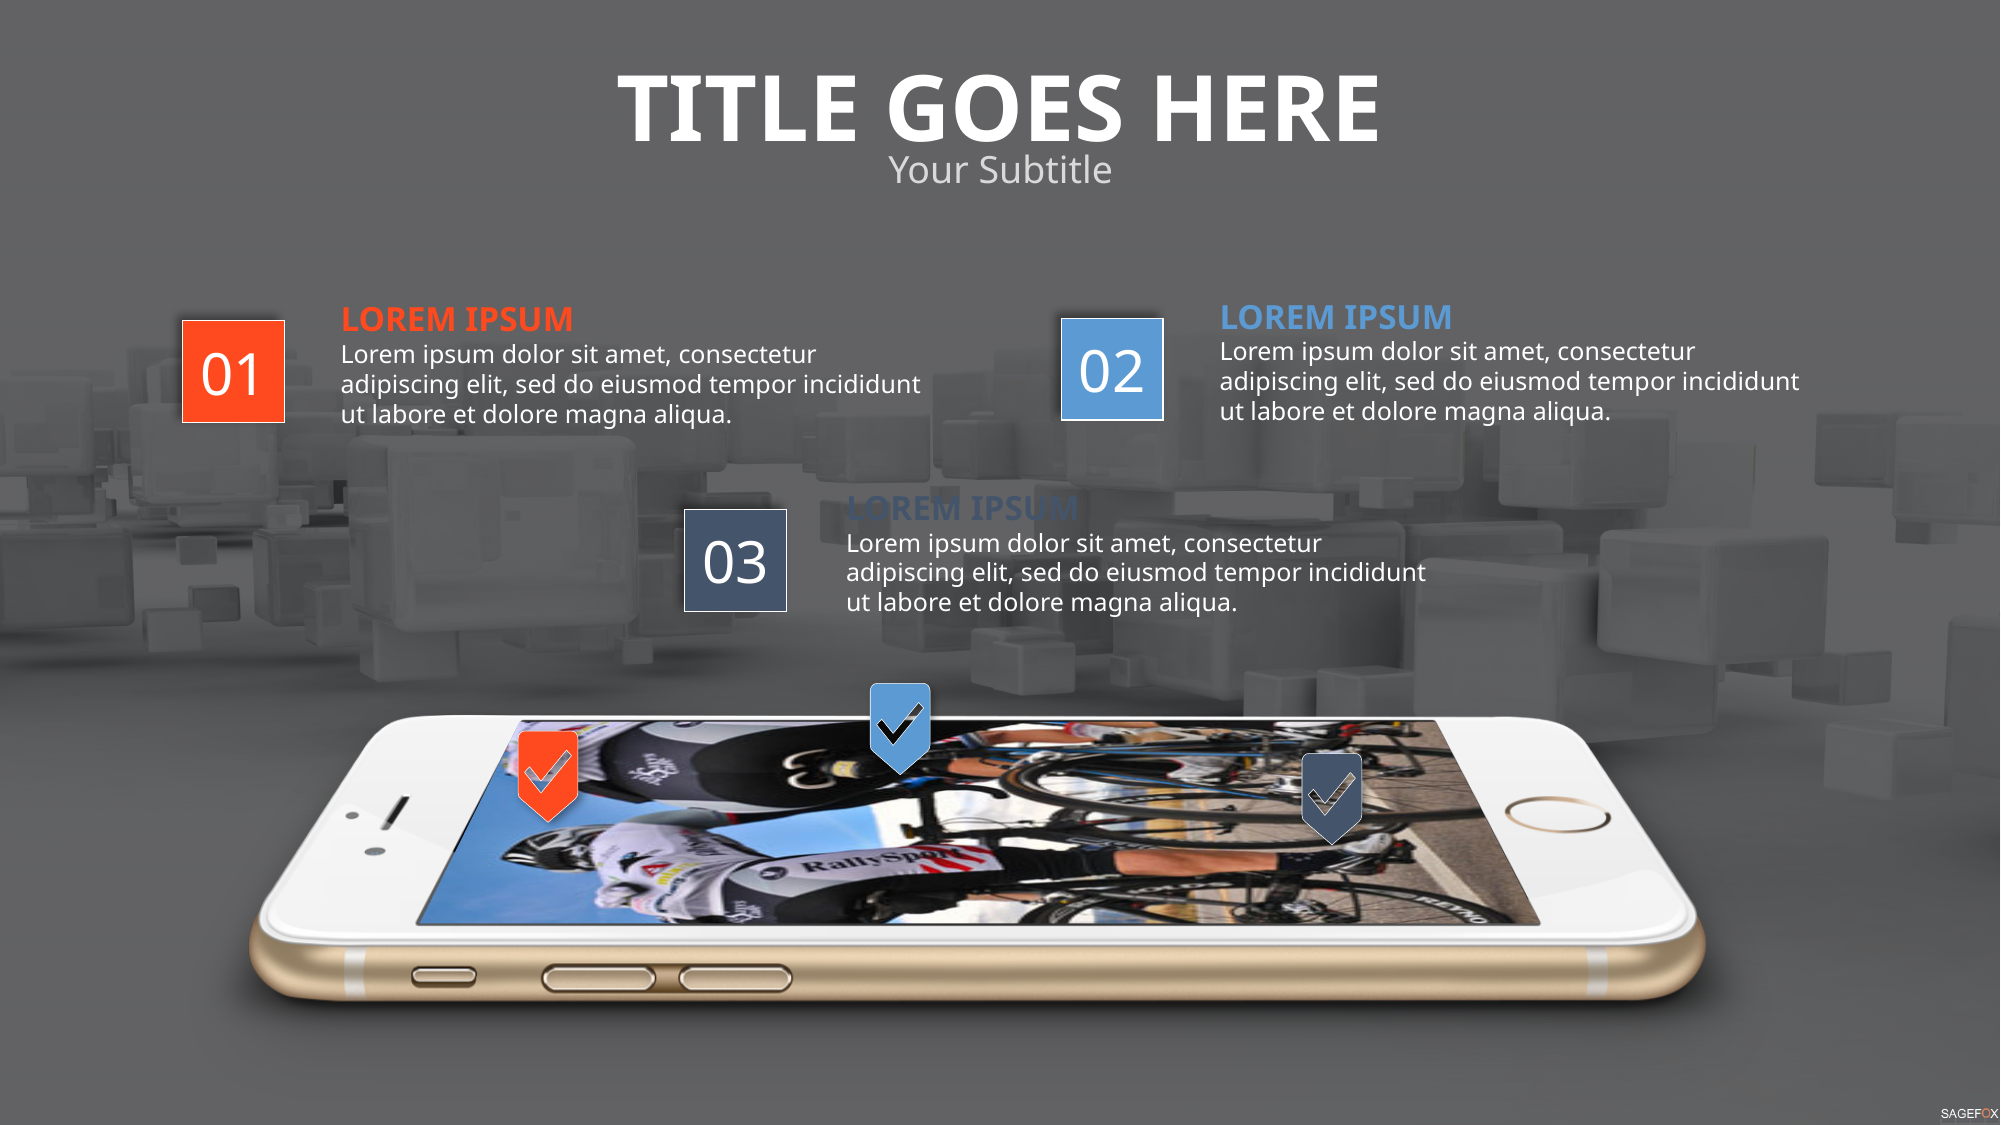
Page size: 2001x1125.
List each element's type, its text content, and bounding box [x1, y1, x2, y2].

text_box 03 [683, 508, 787, 560]
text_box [548, 42, 1452, 199]
text_box 02 [1060, 317, 1164, 421]
text_box LOREM IPSUM Lorem ipsum dolor sit amet, consectetur adipiscing elit, sed do eiusmod tempor incididunt ut labore et dolore magna aliqua. [330, 293, 937, 434]
text_box LOREM IPSUM Lorem ipsum dolor sit amet, consectetur adipiscing elit, sed do eiusmod tempor incididunt ut labore et dolore magna aliqua. [1209, 290, 1815, 431]
text_box 01 [181, 320, 285, 424]
picture [0, 0, 2001, 1125]
text_box LOREM IPSUM Lorem ipsum dolor sit amet, consectetur adipiscing elit, sed do eiusmod tempor incididunt ut labore et dolore magna aliqua. [836, 482, 1442, 560]
